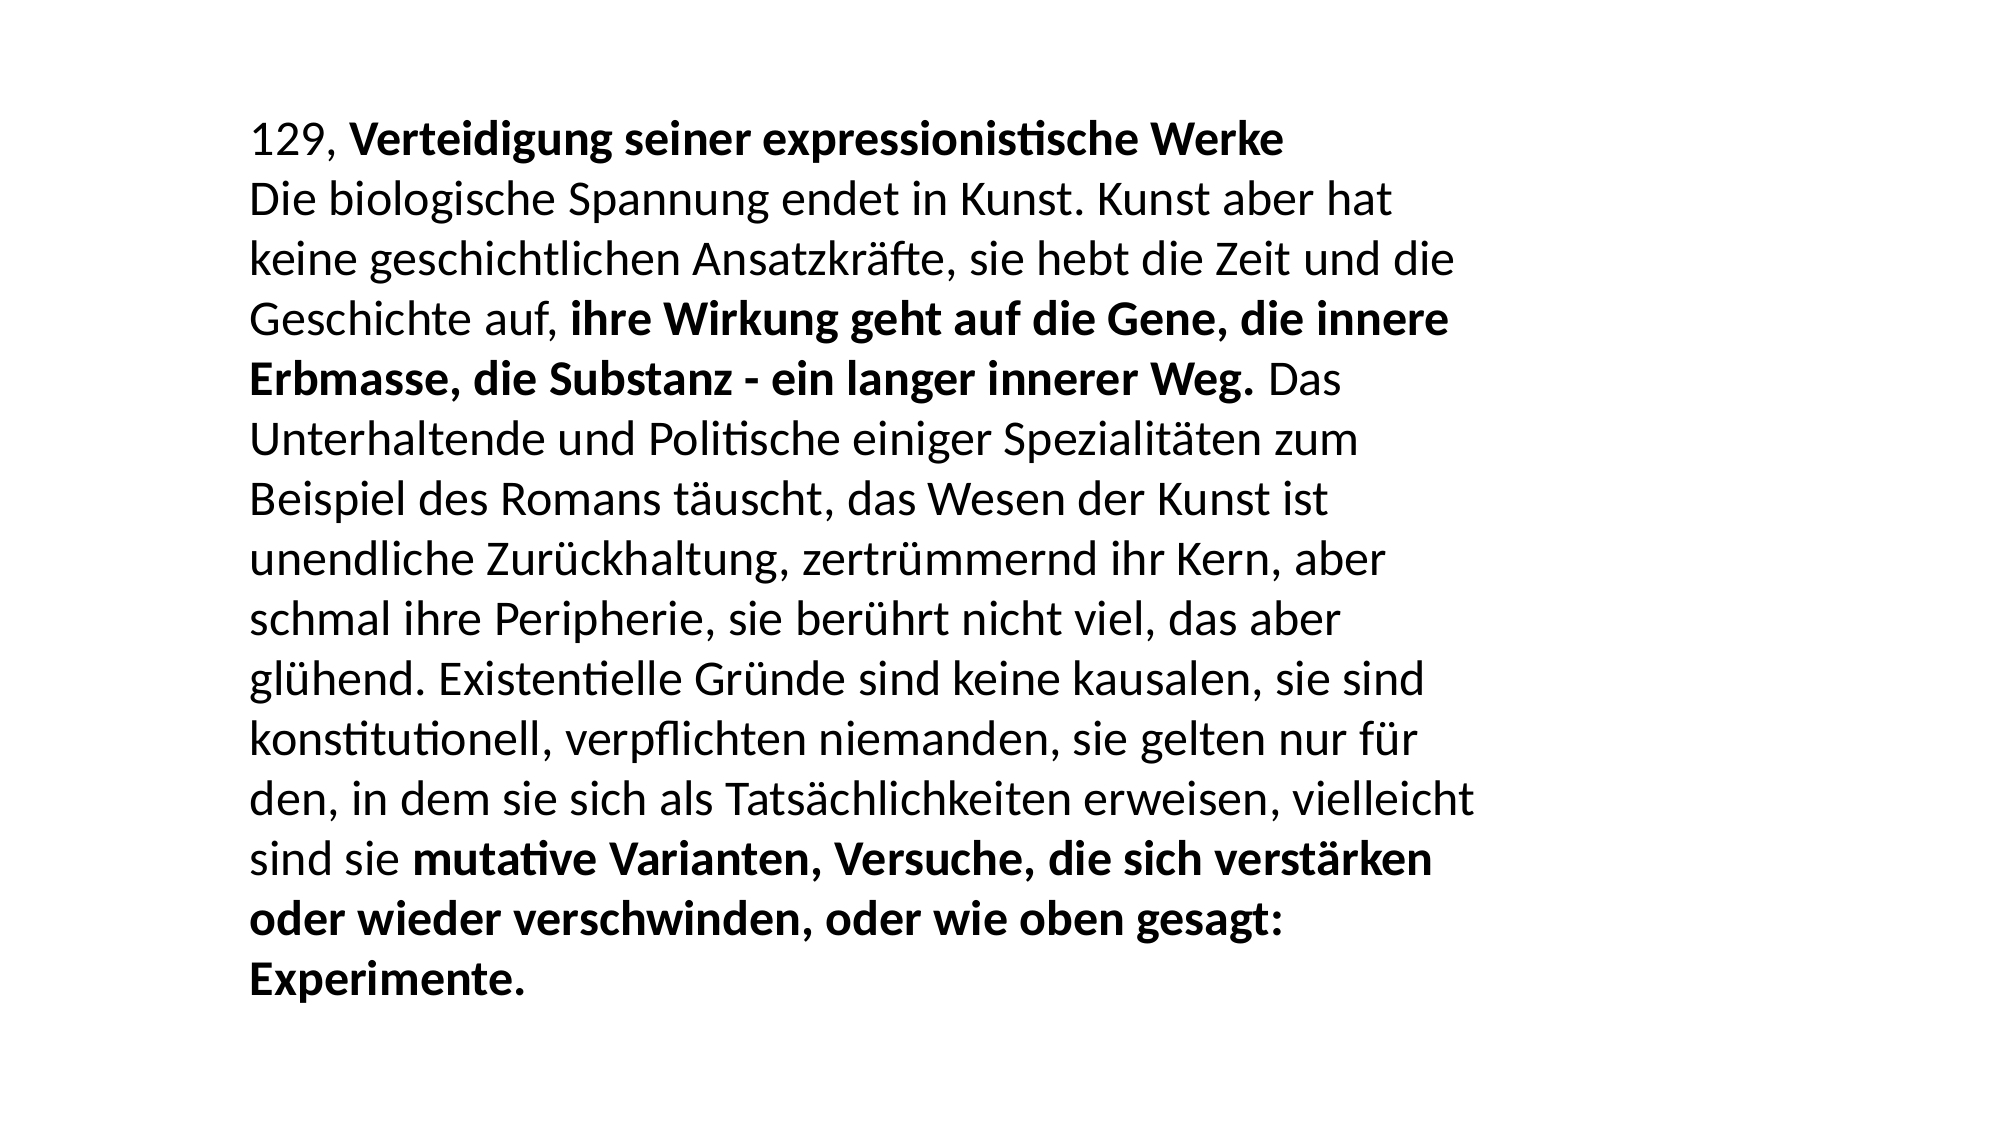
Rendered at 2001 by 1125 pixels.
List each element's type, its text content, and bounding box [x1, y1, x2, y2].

text_box 129, Verteidigung seiner expressionistische Werke Die biologische Spannung endet in Kunst. Kunst aber hat keine geschichtlichen Ansatzkräfte, sie hebt die Zeit und die Geschichte auf, ihre Wirkung geht auf die Gene, die innere Erbmasse, die Substanz - ein langer innerer Weg. Das Unterhaltende und Politische einiger Spezialitäten zum Beispiel des Romans täuscht, das Wesen der Kunst ist unendliche Zurückhaltung, zertrümmernd ihr Kern, aber schmal ihre Peripherie, sie berührt nicht viel, das aber glühend. Existentielle Gründe sind keine kausalen, sie sind konstitutionell, verpflichten niemanden, sie gelten nur für den, in dem sie sich als Tatsächlichkeiten erweisen, vielleicht sind sie mutative Varianten, Versuche, die sich verstärken oder wieder verschwinden, oder wie oben gesagt: Experimente. [235, 97, 1500, 1013]
